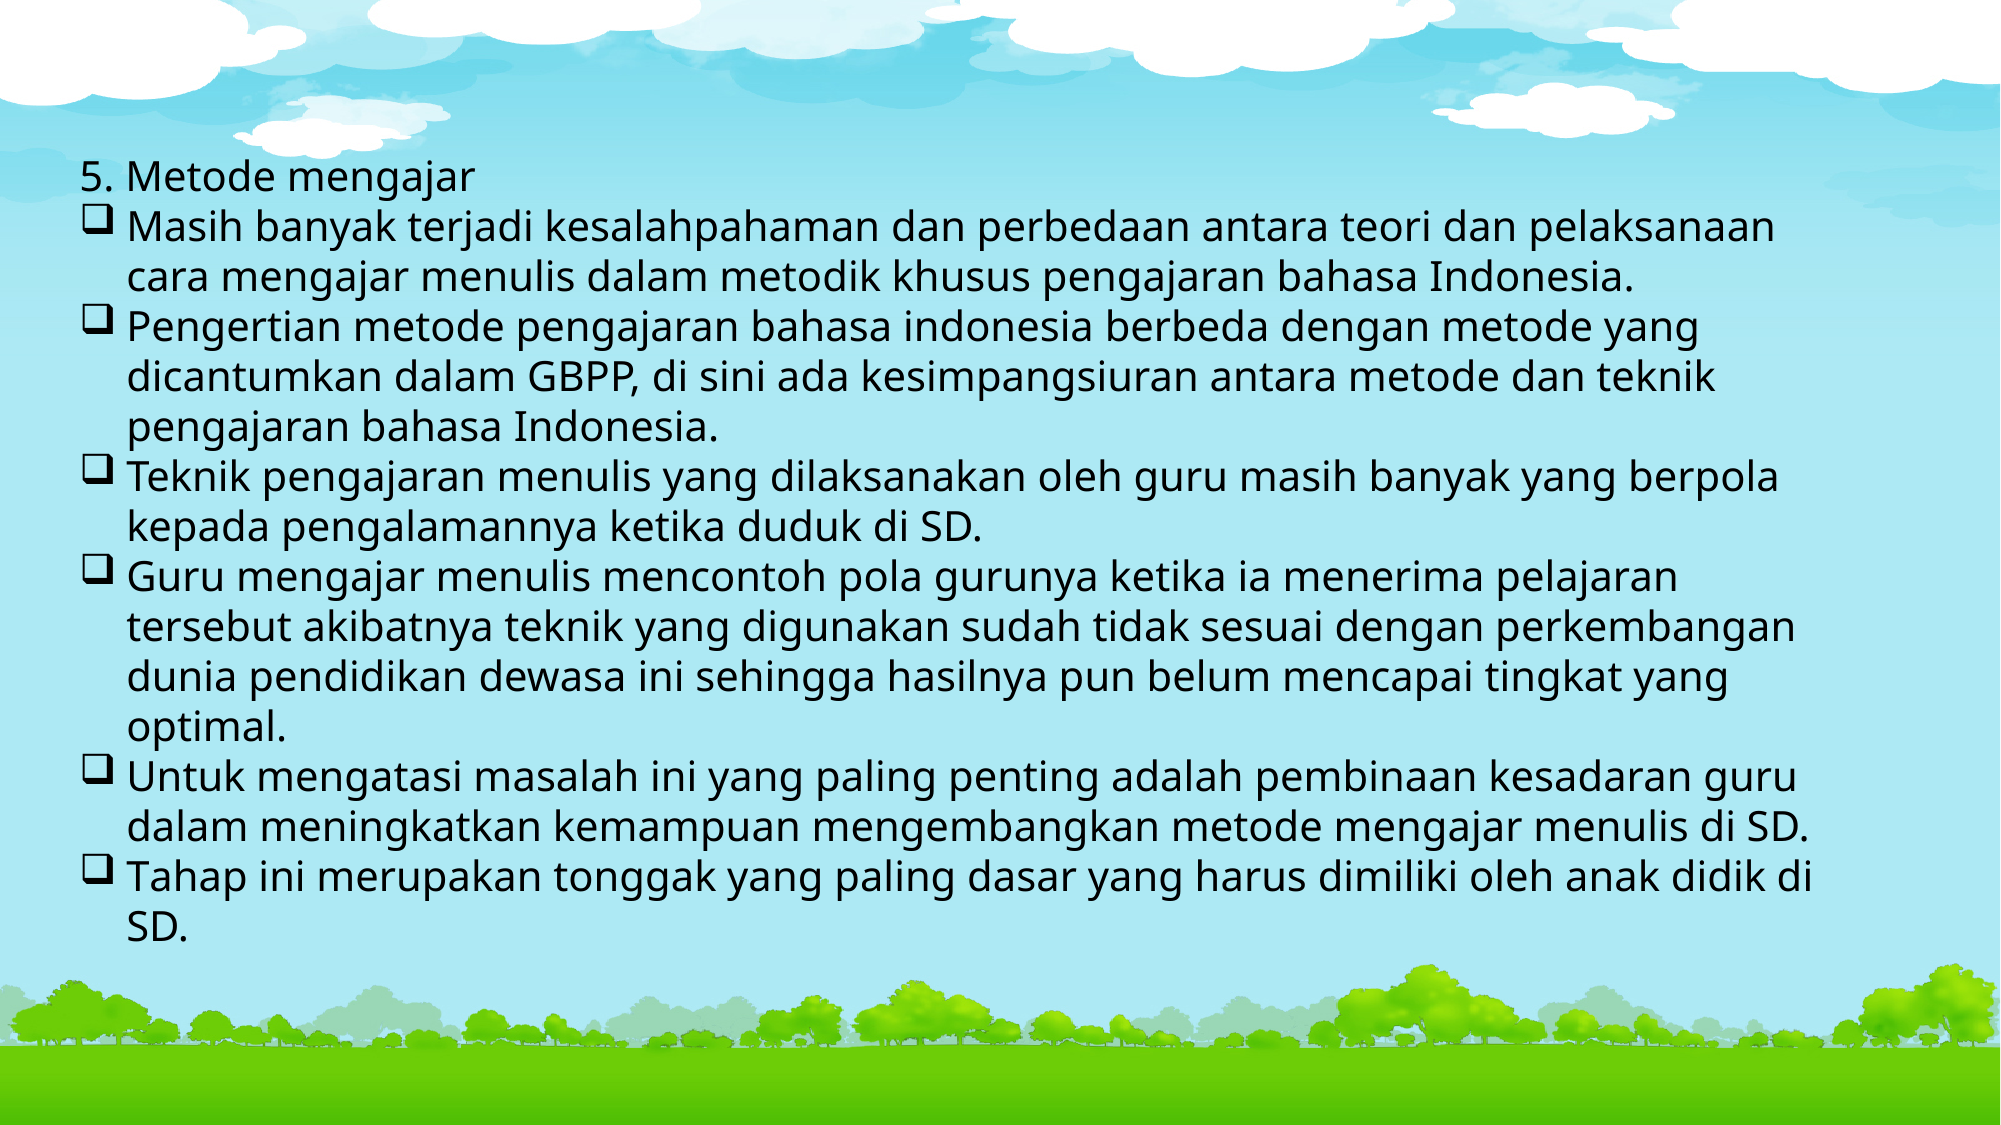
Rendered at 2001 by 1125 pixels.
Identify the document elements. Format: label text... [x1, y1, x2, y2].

picture [0, 0, 2001, 1125]
text_box 5. Metode mengajar Masih banyak terjadi kesalahpahaman dan perbedaan antara teori dan pelaksanaan cara mengajar menulis dalam metodik khusus pengajaran bahasa Indonesia. Pengertian metode pengajaran bahasa indonesia berbeda dengan metode yang dicantumkan dalam GBPP, di sini ada kesimpangsiuran antara metode dan teknik pengajaran bahasa Indonesia. Teknik pengajaran menulis yang dilaksanakan oleh guru masih banyak yang berpola kepada pengalamannya ketika duduk di SD. Guru mengajar menulis mencontoh pola gurunya ketika ia menerima pelajaran tersebut akibatnya teknik yang digunakan sudah tidak sesuai dengan perkembangan dunia pendidikan dewasa ini sehingga hasilnya pun belum mencapai tingkat yang optimal. Untuk mengatasi masalah ini yang paling penting adalah pembinaan kesadaran guru dalam meningkatkan kemampuan mengembangkan metode mengajar menulis di SD. Tahap ini merupakan tonggak yang paling dasar yang harus dimiliki oleh anak didik di SD. [64, 142, 1847, 958]
